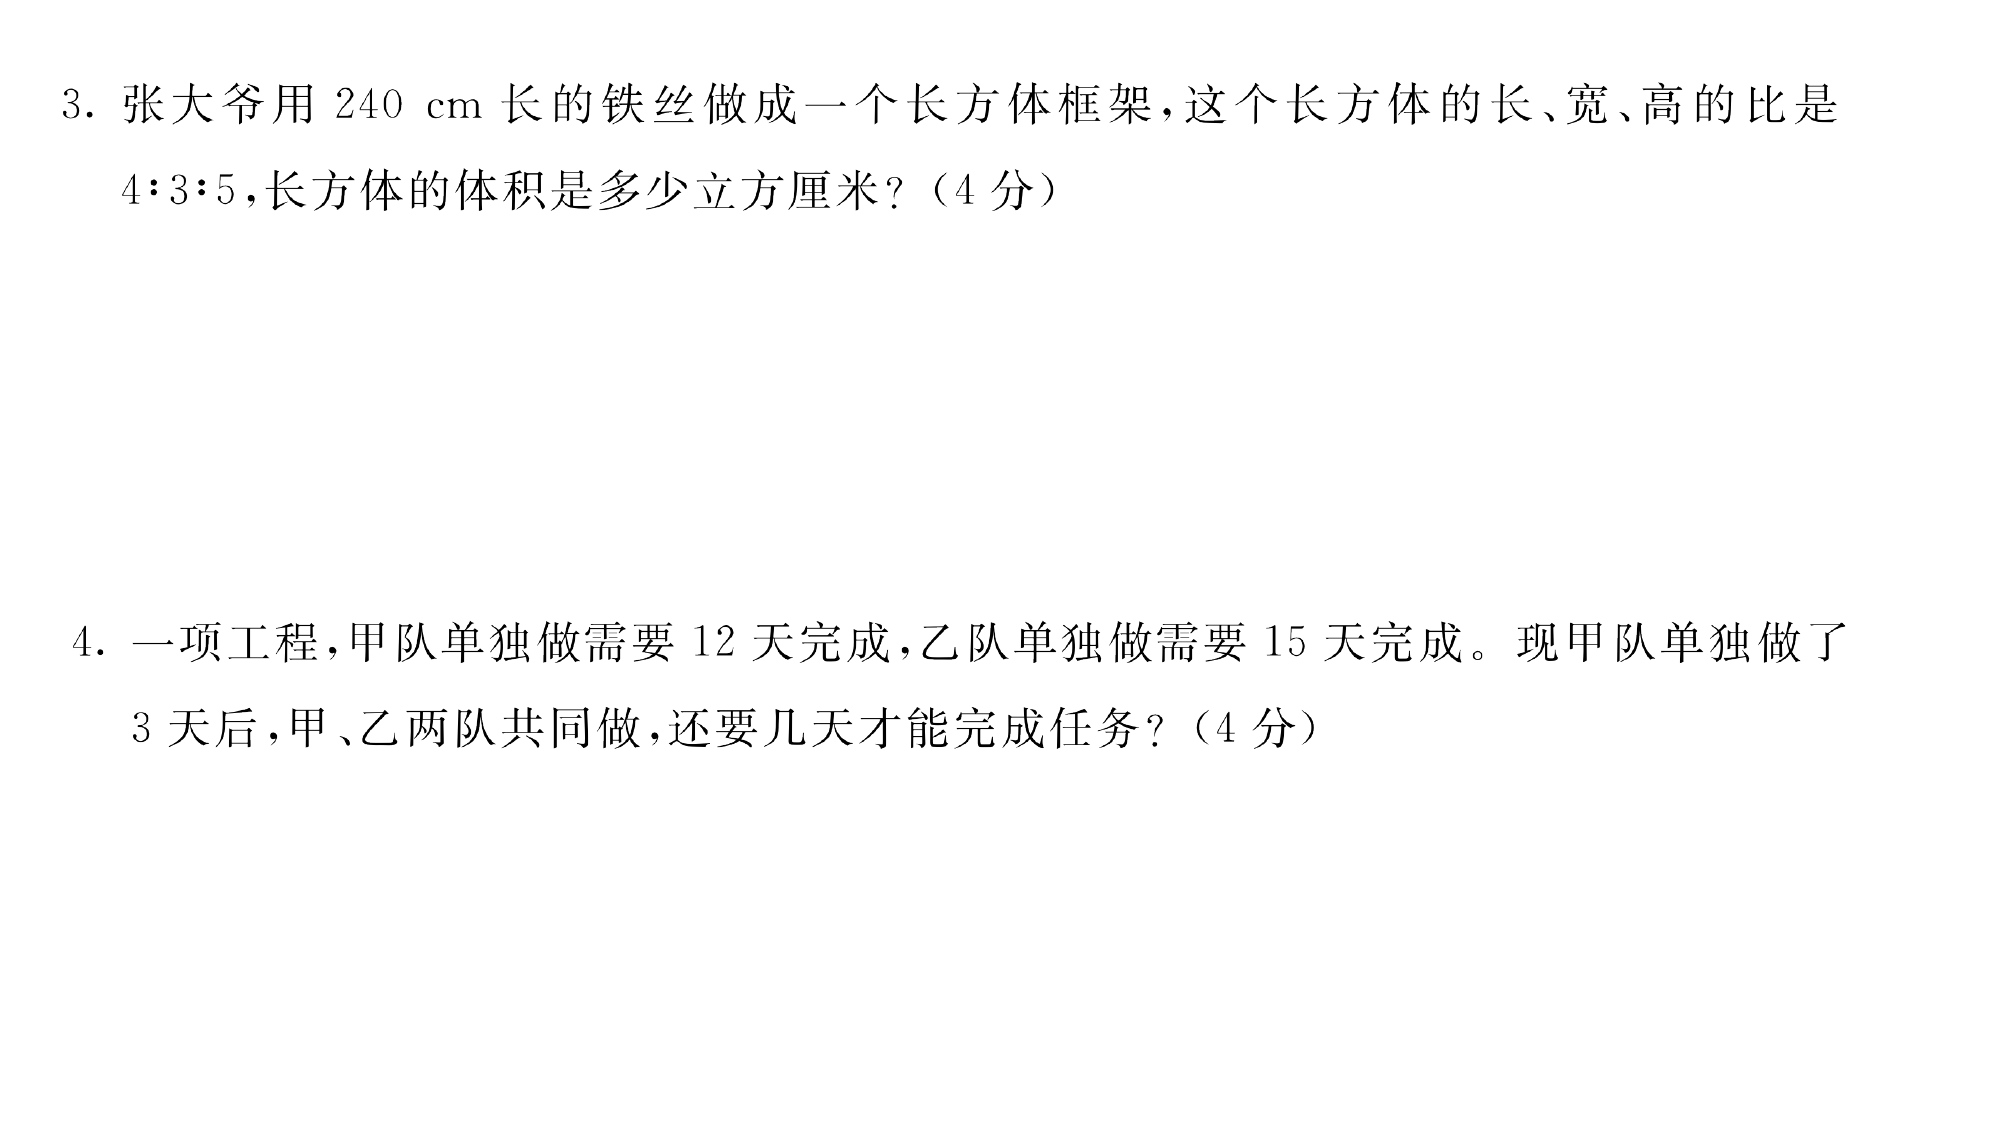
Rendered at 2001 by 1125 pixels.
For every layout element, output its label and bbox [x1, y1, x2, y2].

picture [58, 58, 1960, 1083]
